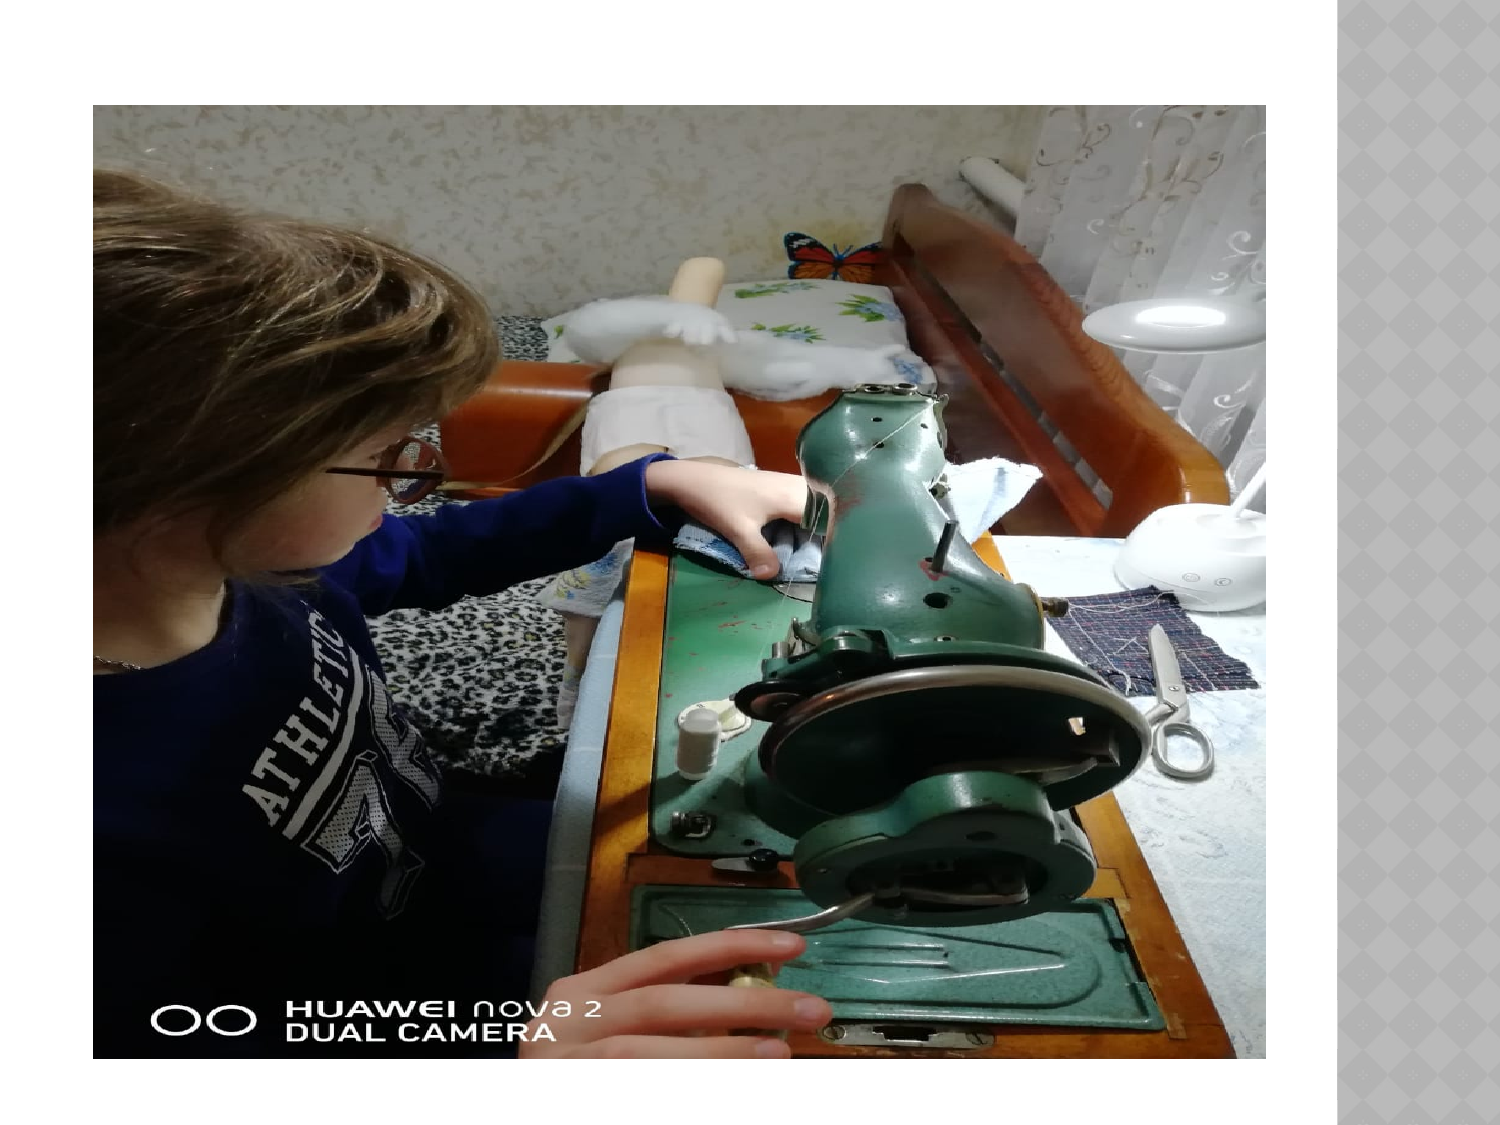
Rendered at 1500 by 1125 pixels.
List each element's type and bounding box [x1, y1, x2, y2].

list [93, 104, 1266, 1060]
